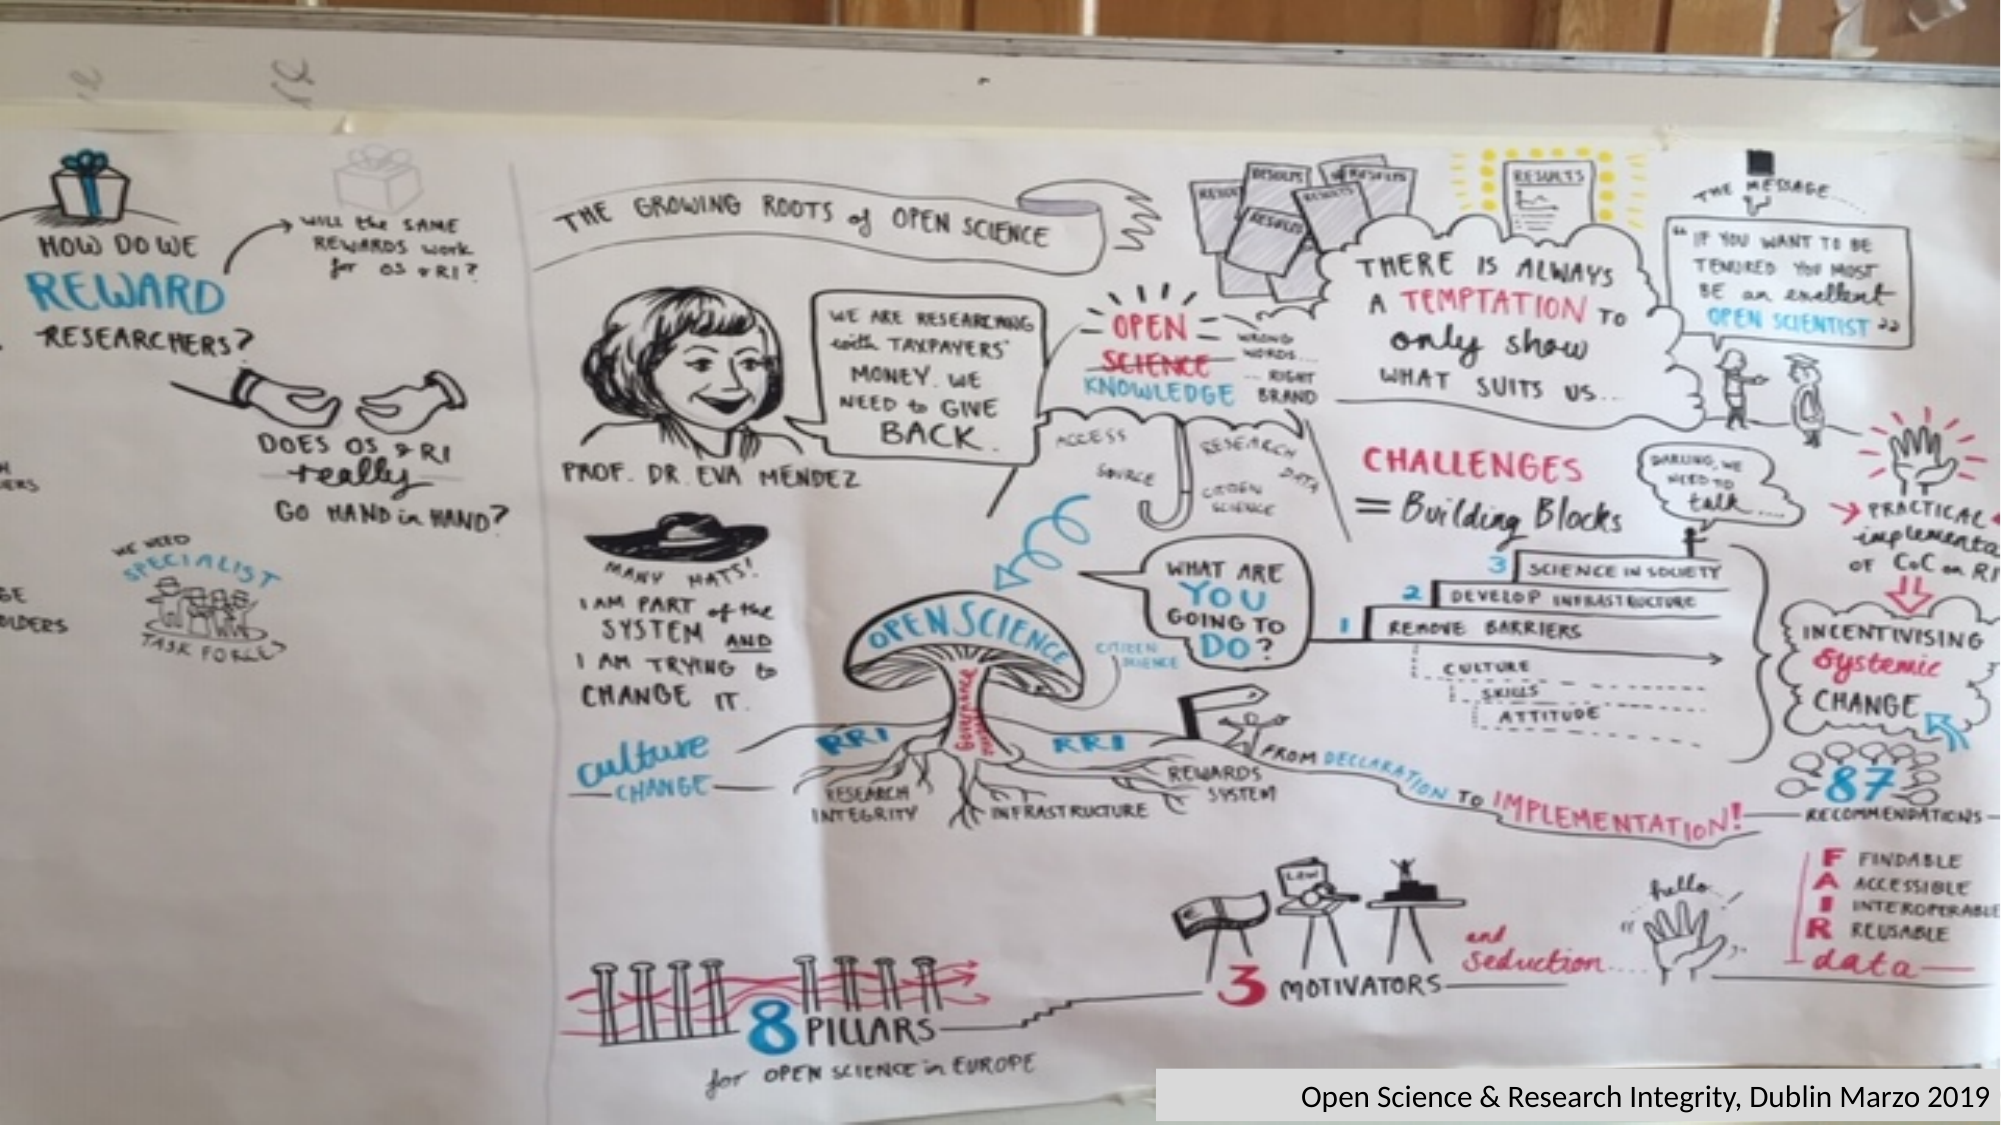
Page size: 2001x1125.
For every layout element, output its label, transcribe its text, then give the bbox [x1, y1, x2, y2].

picture [0, 0, 2001, 1125]
text_box Open Science & Research Integrity, Dublin Marzo 2019 [1156, 1068, 2000, 1122]
